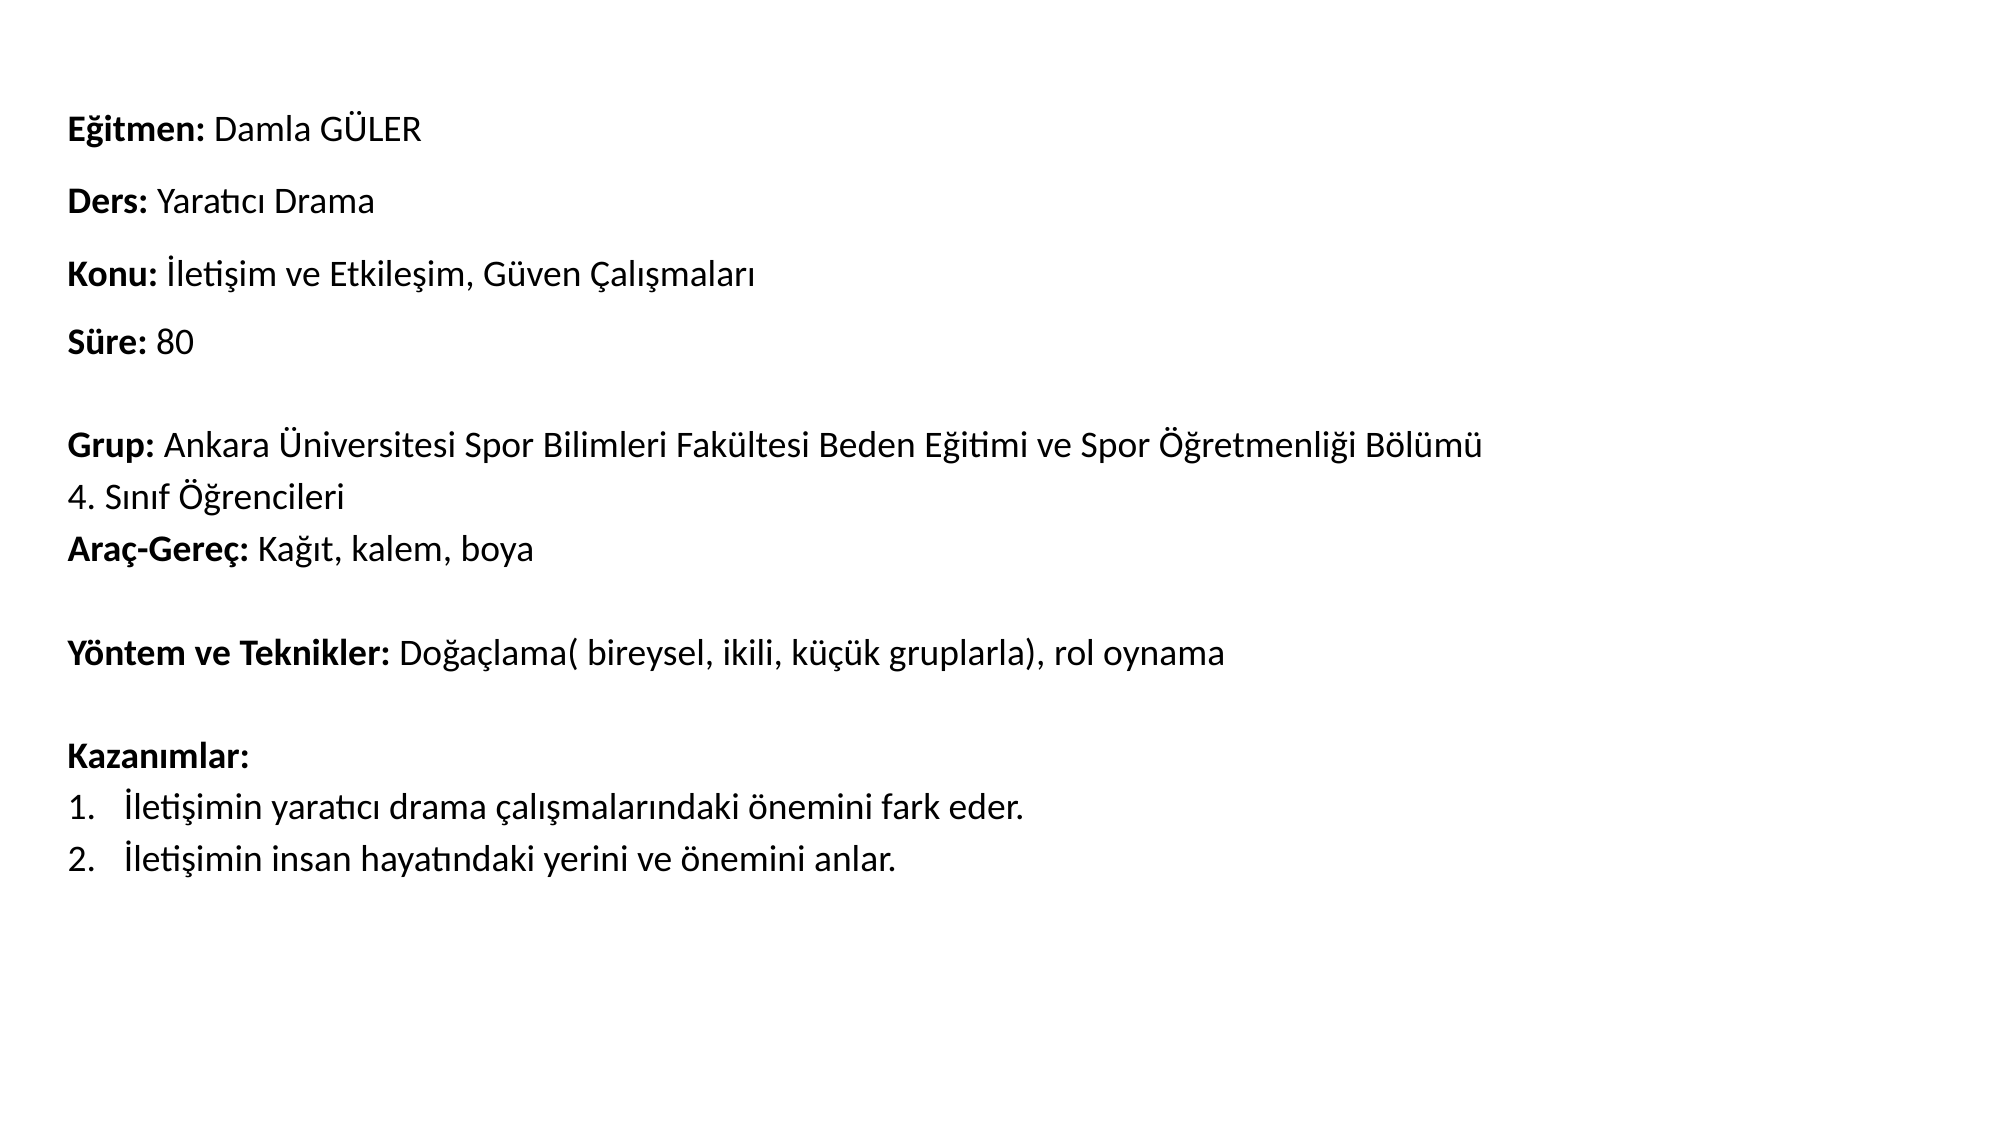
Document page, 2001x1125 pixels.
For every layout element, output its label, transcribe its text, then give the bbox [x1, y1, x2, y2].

text_box Eğitmen: Damla GÜLER Ders: Yaratıcı Drama Konu: İletişim ve Etkileşim, Güven Çalışmaları Süre: 80 Grup: Ankara Üniversitesi Spor Bilimleri Fakültesi Beden Eğitimi ve Spor Öğretmenliği Bölümü 4. Sınıf Öğrencileri Araç-Gereç: Kağıt, kalem, boya Yöntem ve Teknikler: Doğaçlama( bireysel, ikili, küçük gruplarla), rol oynama Kazanımlar: İletişimin yaratıcı drama çalışmalarındaki önemini fark eder. İletişimin insan hayatındaki yerini ve önemini anlar. [52, 89, 1500, 887]
